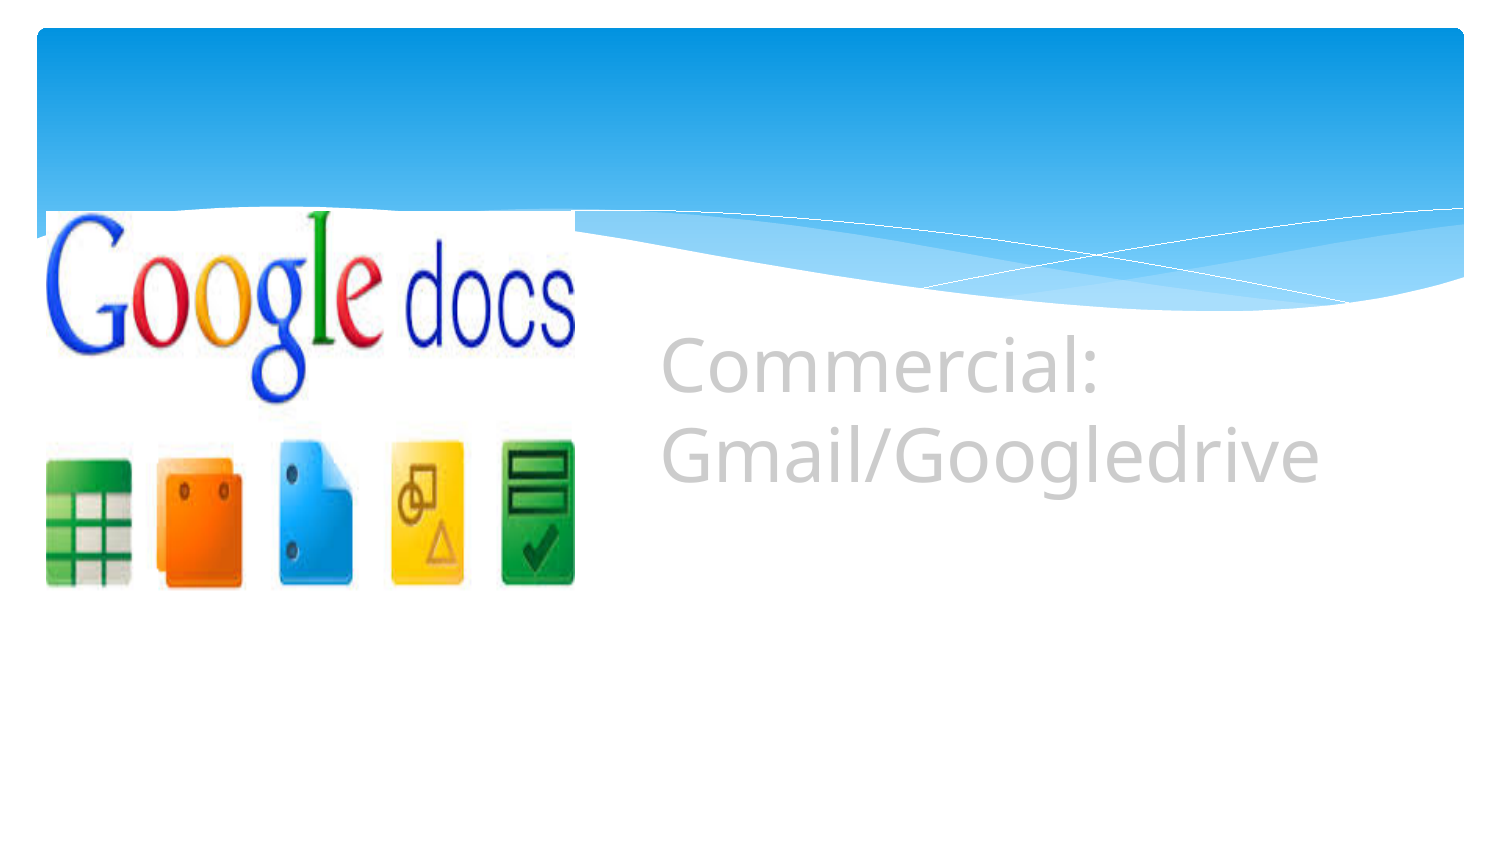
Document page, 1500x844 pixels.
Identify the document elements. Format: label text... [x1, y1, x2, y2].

picture [46, 211, 576, 604]
list Commercial: Gmail/Googledrive [644, 364, 1410, 451]
